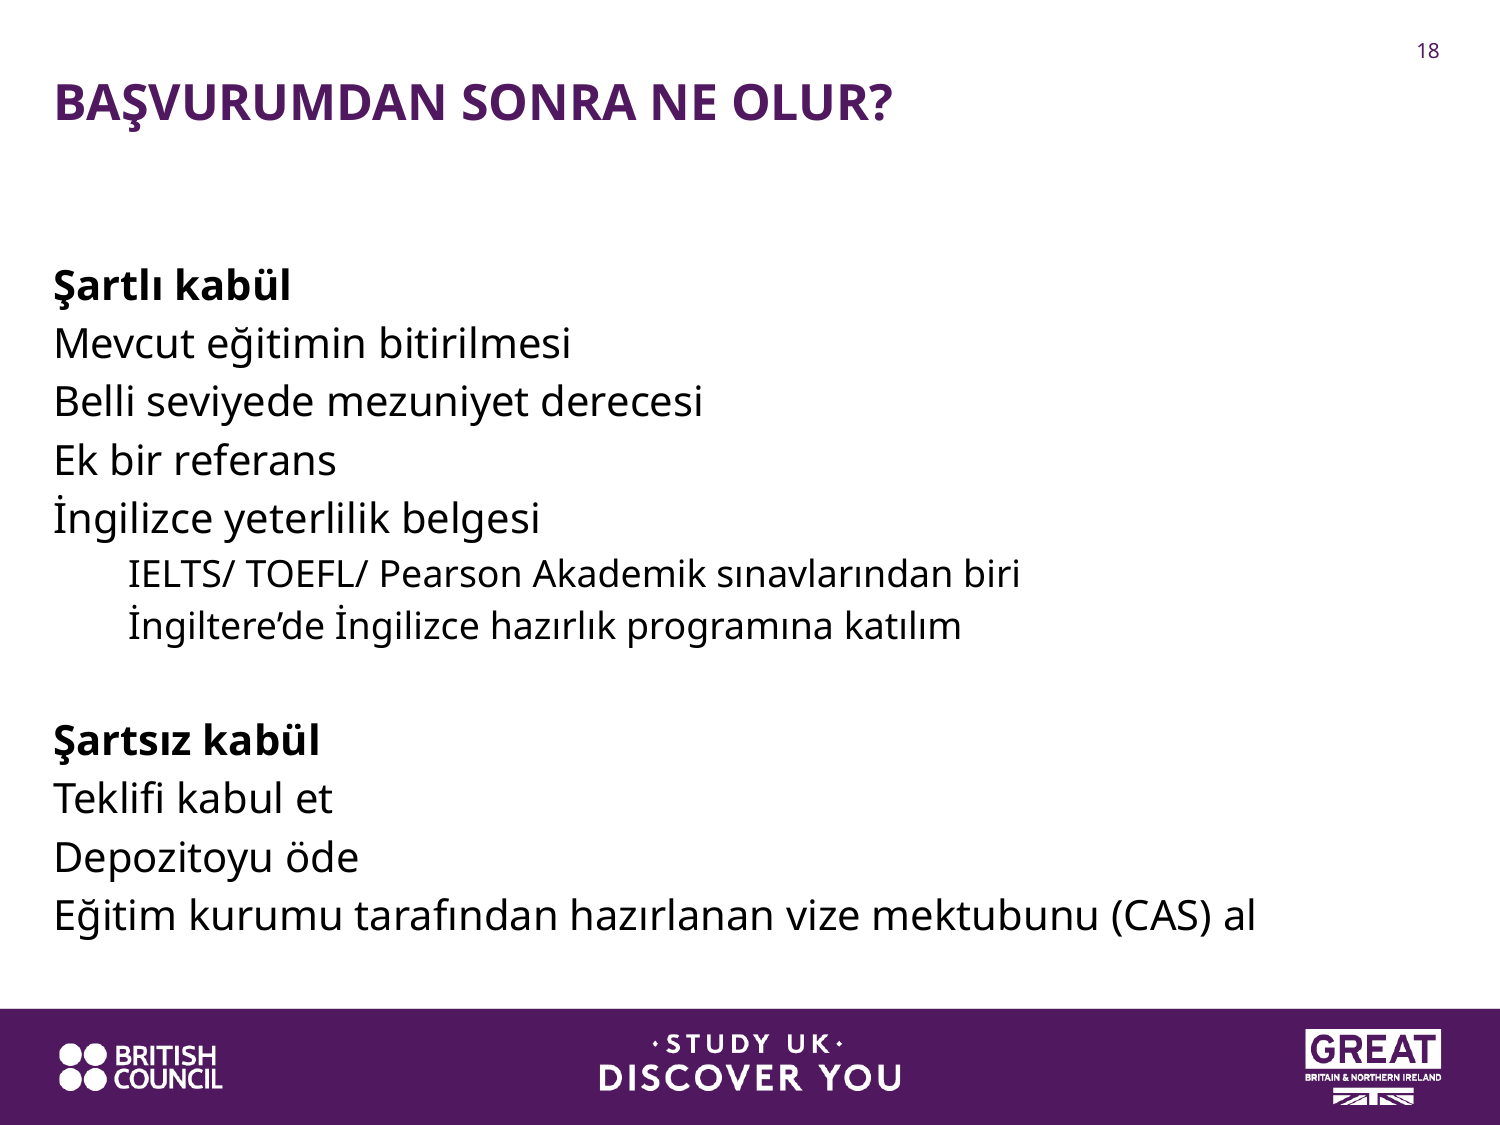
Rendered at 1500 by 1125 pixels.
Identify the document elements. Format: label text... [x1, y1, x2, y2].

list Şartlı kabül Mevcut eğitimin bitirilmesi Belli seviyede mezuniyet derecesi Ek bir referans İngilizce yeterlilik belgesi IELTS/ TOEFL/ Pearson Akademik sınavlarından biri İngiltere’de İngilizce hazırlık programına katılım Şartsız kabül Teklifi kabul et Depozitoyu öde Eğitim kurumu tarafından hazırlanan vize mektubunu (CAS) al [53, 258, 1353, 963]
title BAŞVURUMDAN SONRA NE OLUR? [53, 70, 1404, 259]
picture [0, 0, 1500, 1125]
